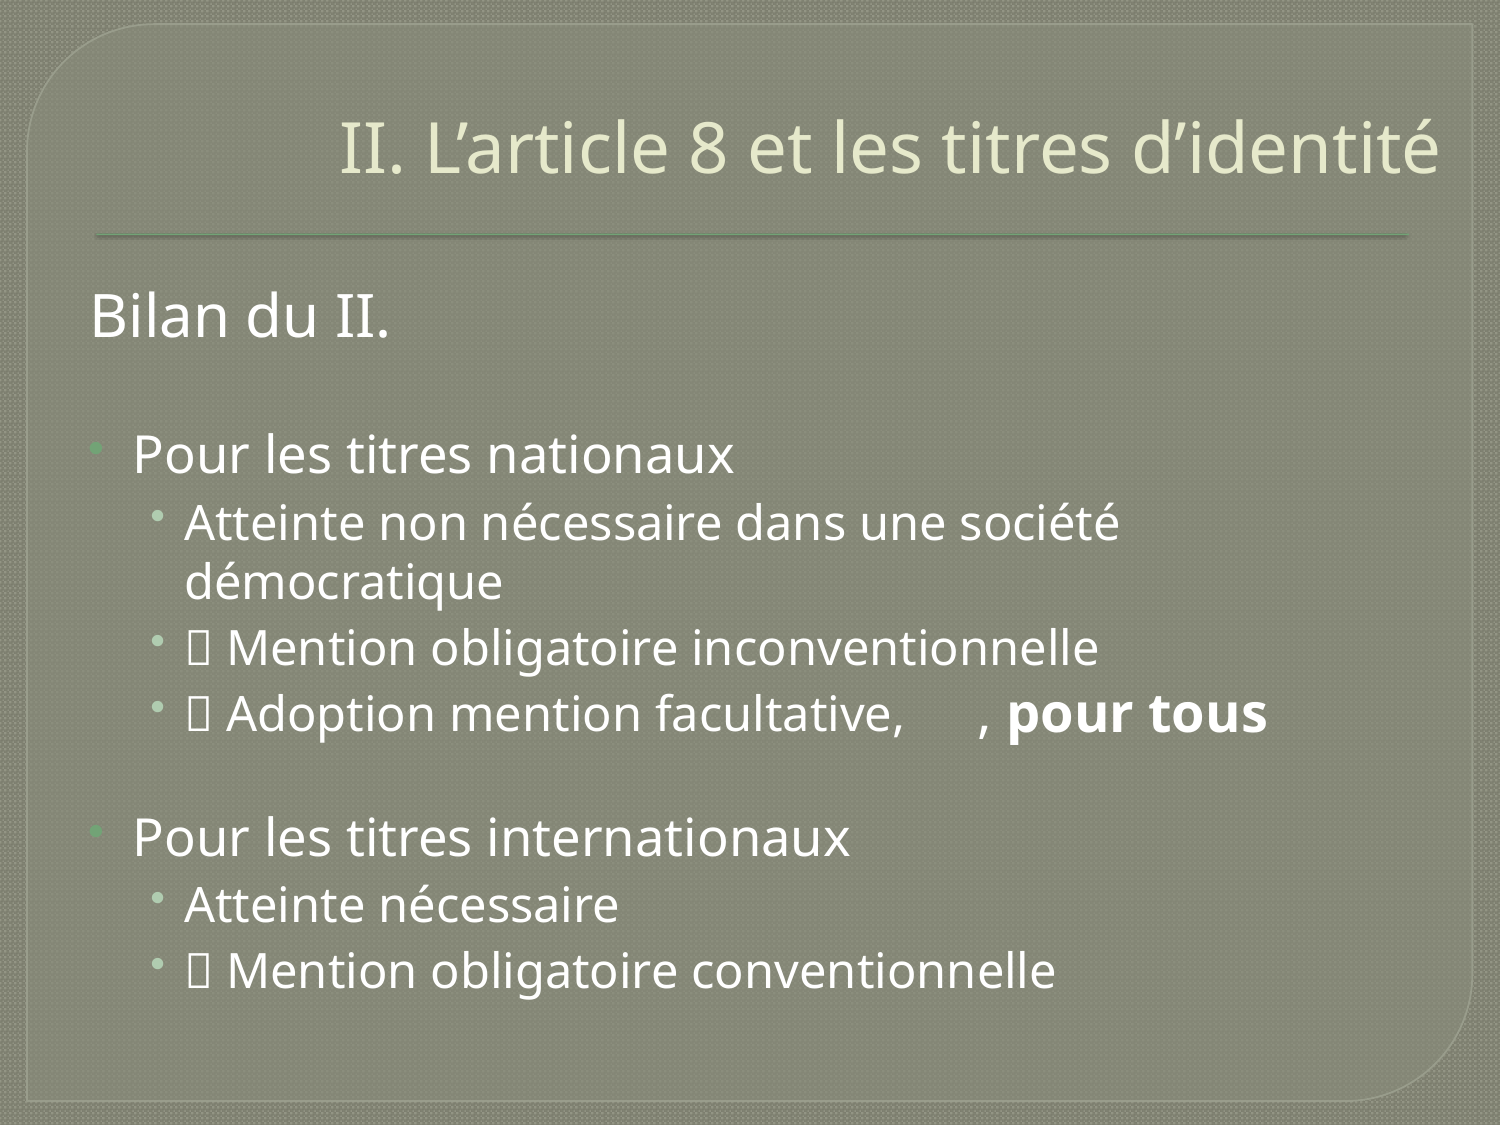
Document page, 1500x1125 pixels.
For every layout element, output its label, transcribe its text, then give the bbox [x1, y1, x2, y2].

text_box , pour tous [963, 670, 1284, 751]
title II. L’article 8 et les titres d’identité [75, 92, 1459, 280]
list Bilan du II. Pour les titres nationaux Atteinte non nécessaire dans une société démocratique  Mention obligatoire inconventionnelle  Adoption mention facultative, Pour les titres internationaux Atteinte nécessaire  Mention obligatoire conventionnelle [75, 270, 1425, 1013]
